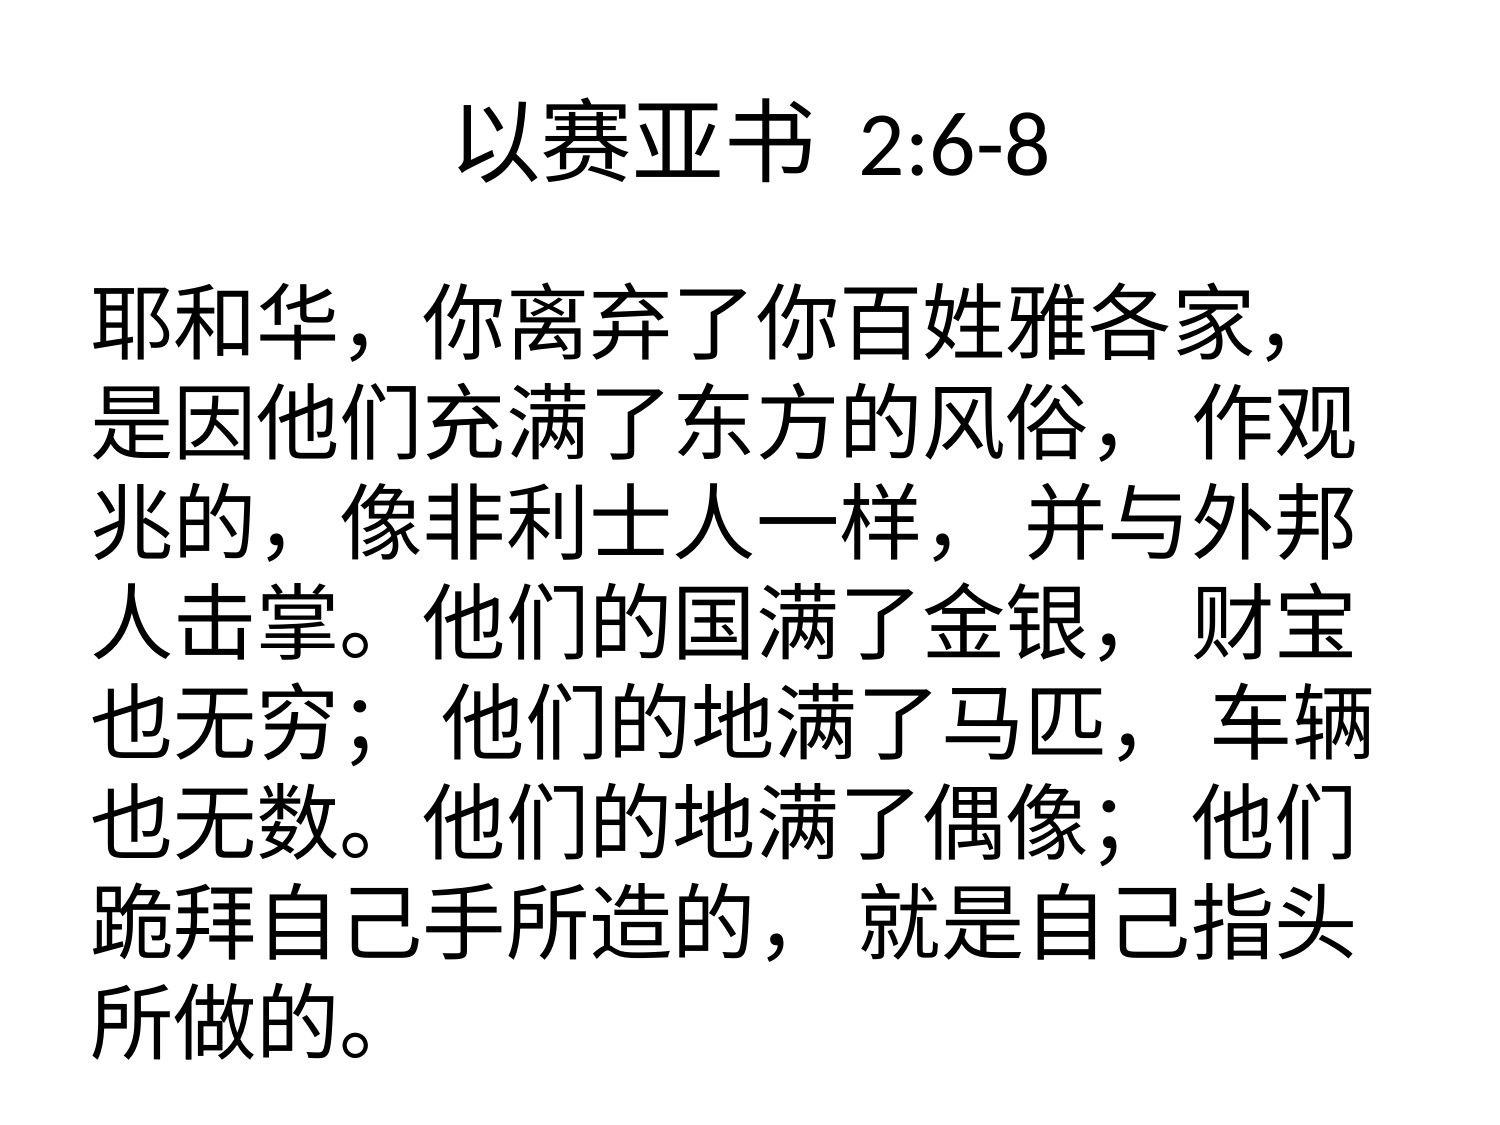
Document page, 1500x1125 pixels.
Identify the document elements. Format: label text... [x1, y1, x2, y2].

title 以赛亚书 2:6-8 [75, 45, 1425, 233]
list 耶和华，你离弃了你百姓雅各家， 是因他们充满了东方的风俗， 作观兆的，像非利士人一样， 并与外邦人击掌。他们的国满了金银， 财宝也无穷； 他们的地满了马匹， 车辆也无数。他们的地满了偶像； 他们跪拜自己手所造的， 就是自己指头所做的。 [75, 262, 1425, 1005]
